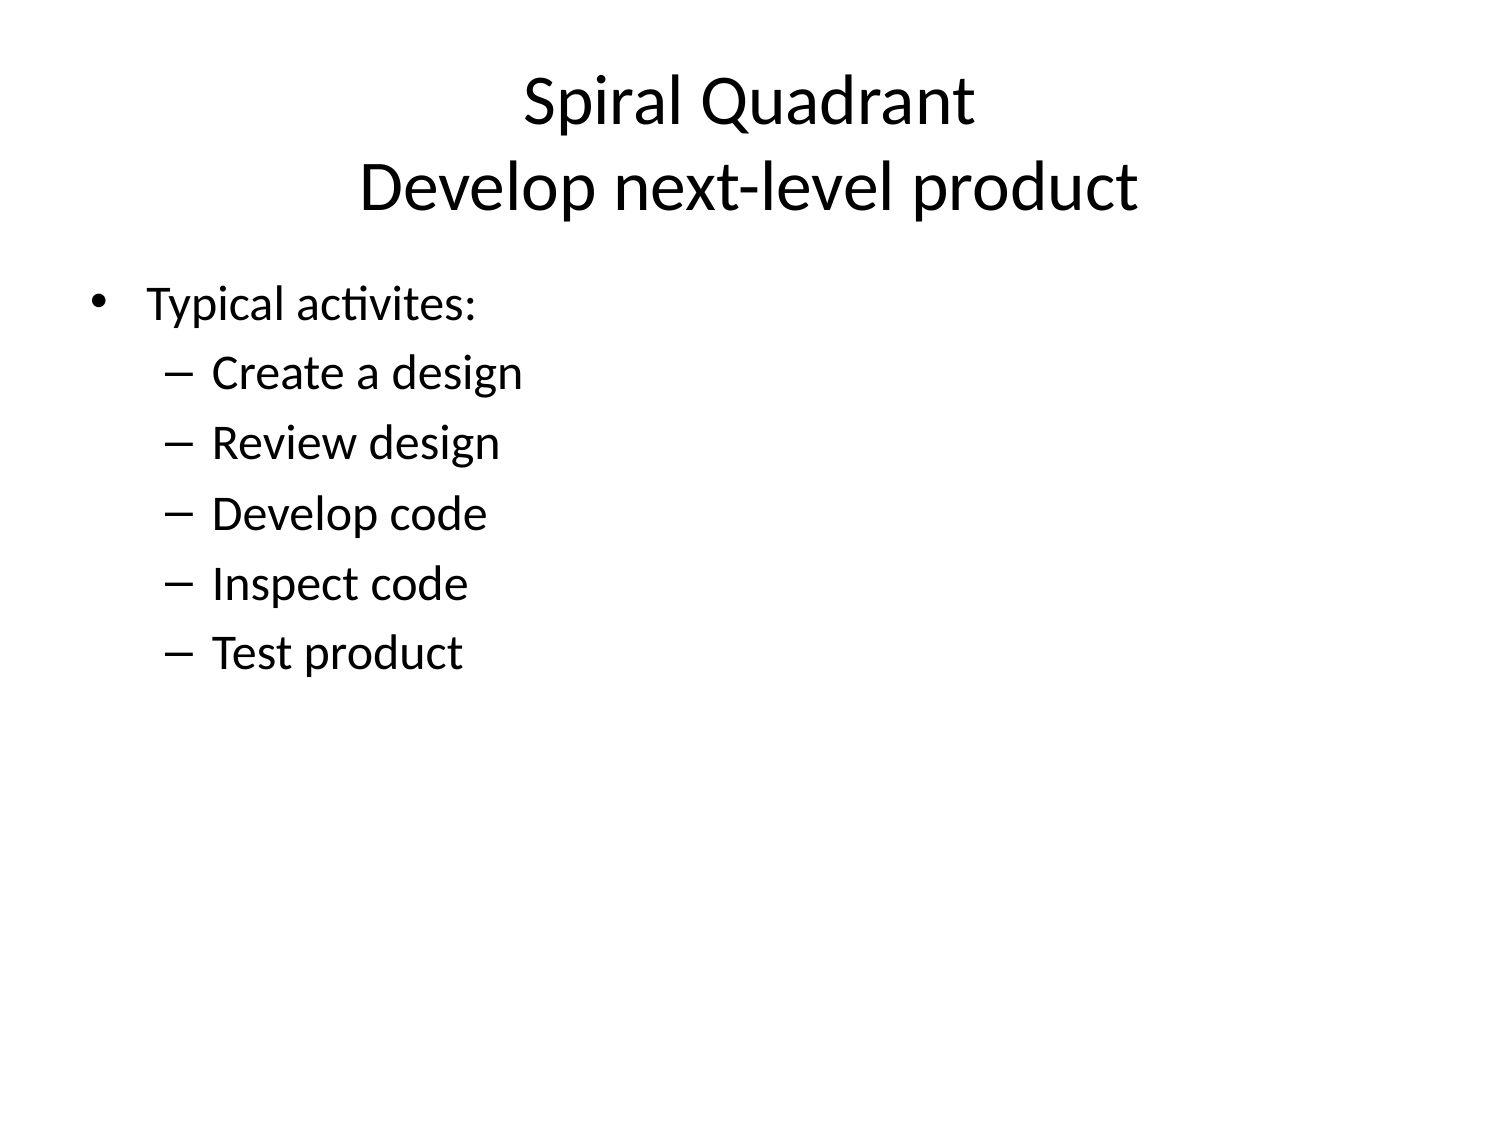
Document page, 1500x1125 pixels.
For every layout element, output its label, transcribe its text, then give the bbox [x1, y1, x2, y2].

title Spiral Quadrant Develop next-level product [75, 45, 1425, 233]
list Typical activites: Create a design Review design Develop code Inspect code Test product [75, 262, 1425, 1005]
